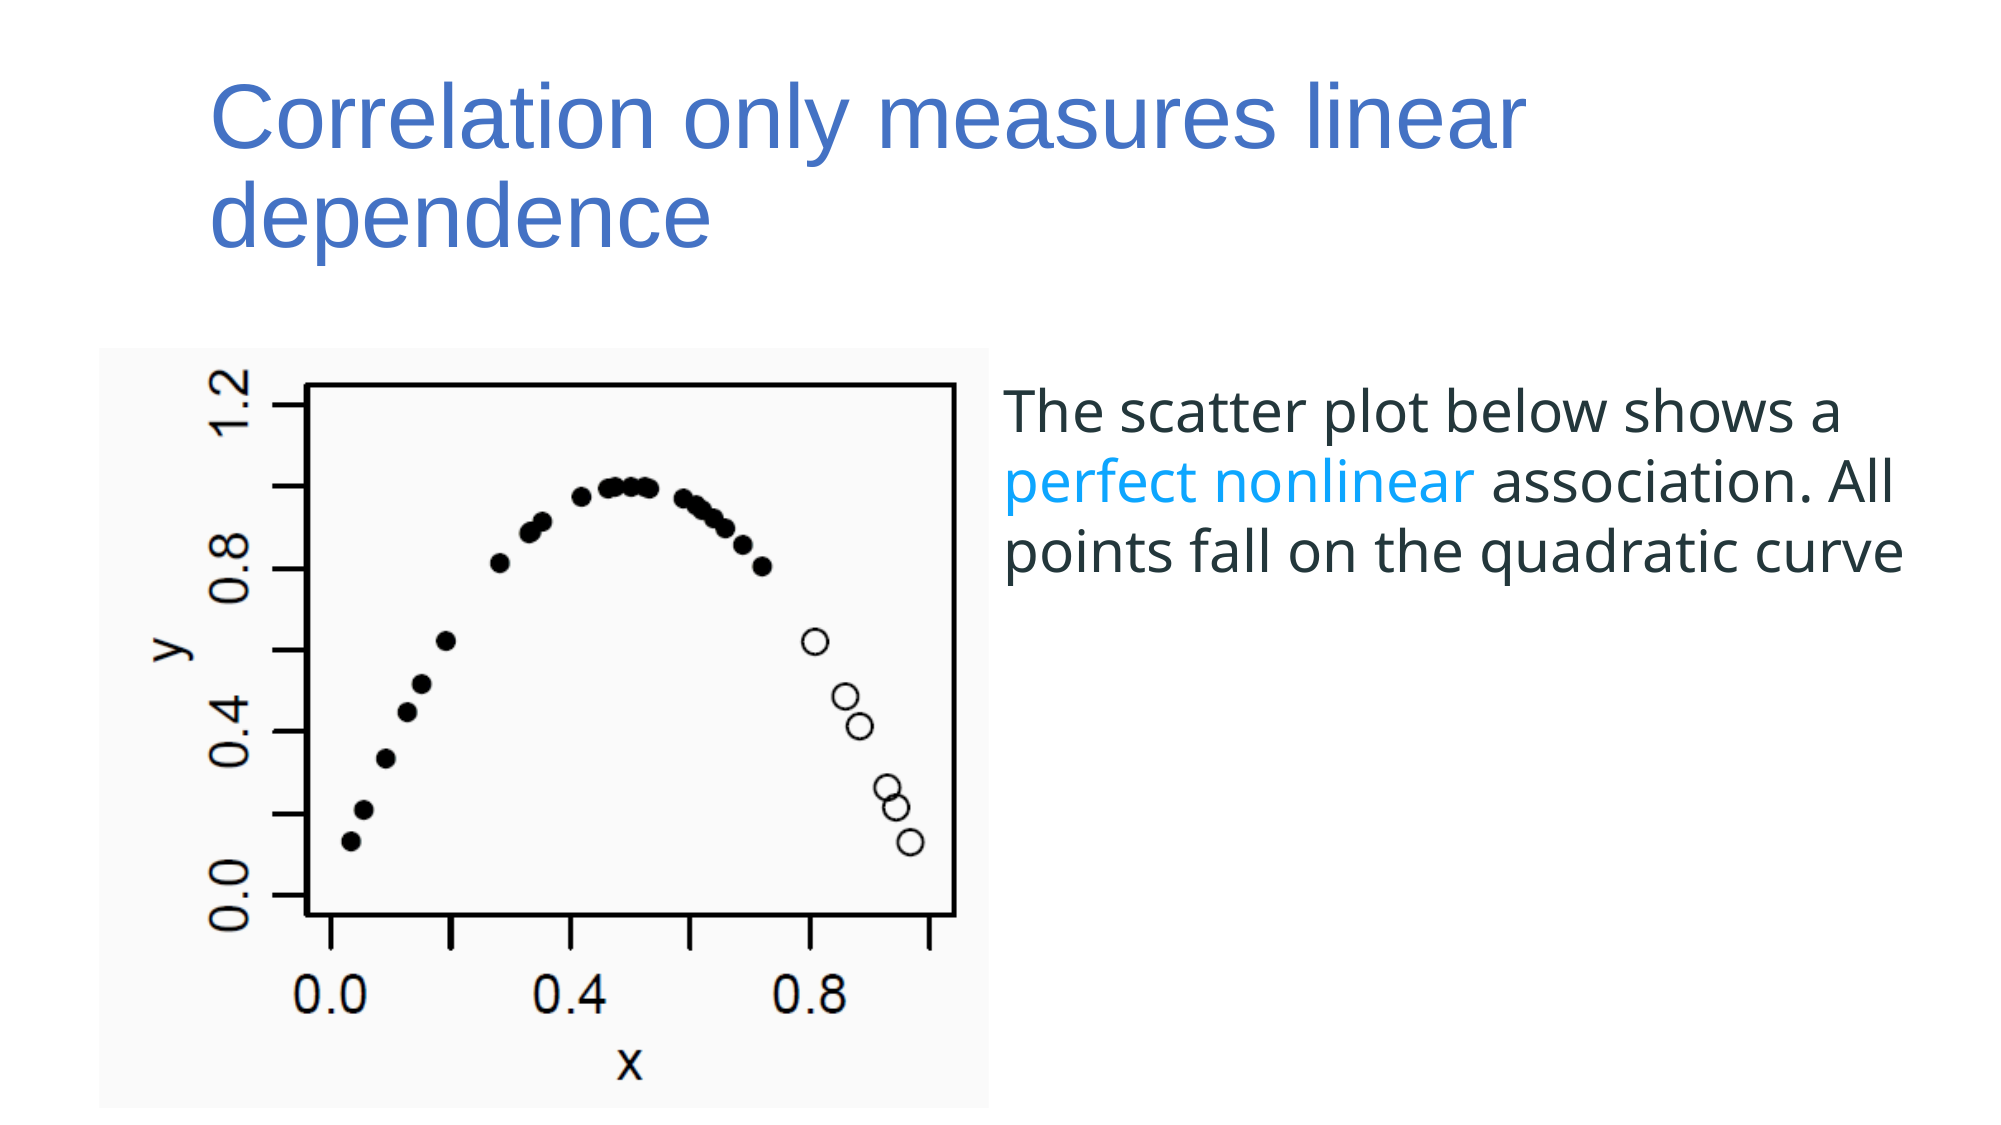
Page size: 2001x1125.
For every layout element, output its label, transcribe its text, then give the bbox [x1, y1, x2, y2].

picture [99, 348, 989, 1108]
title Correlation only measures linear dependence [194, 59, 1863, 278]
